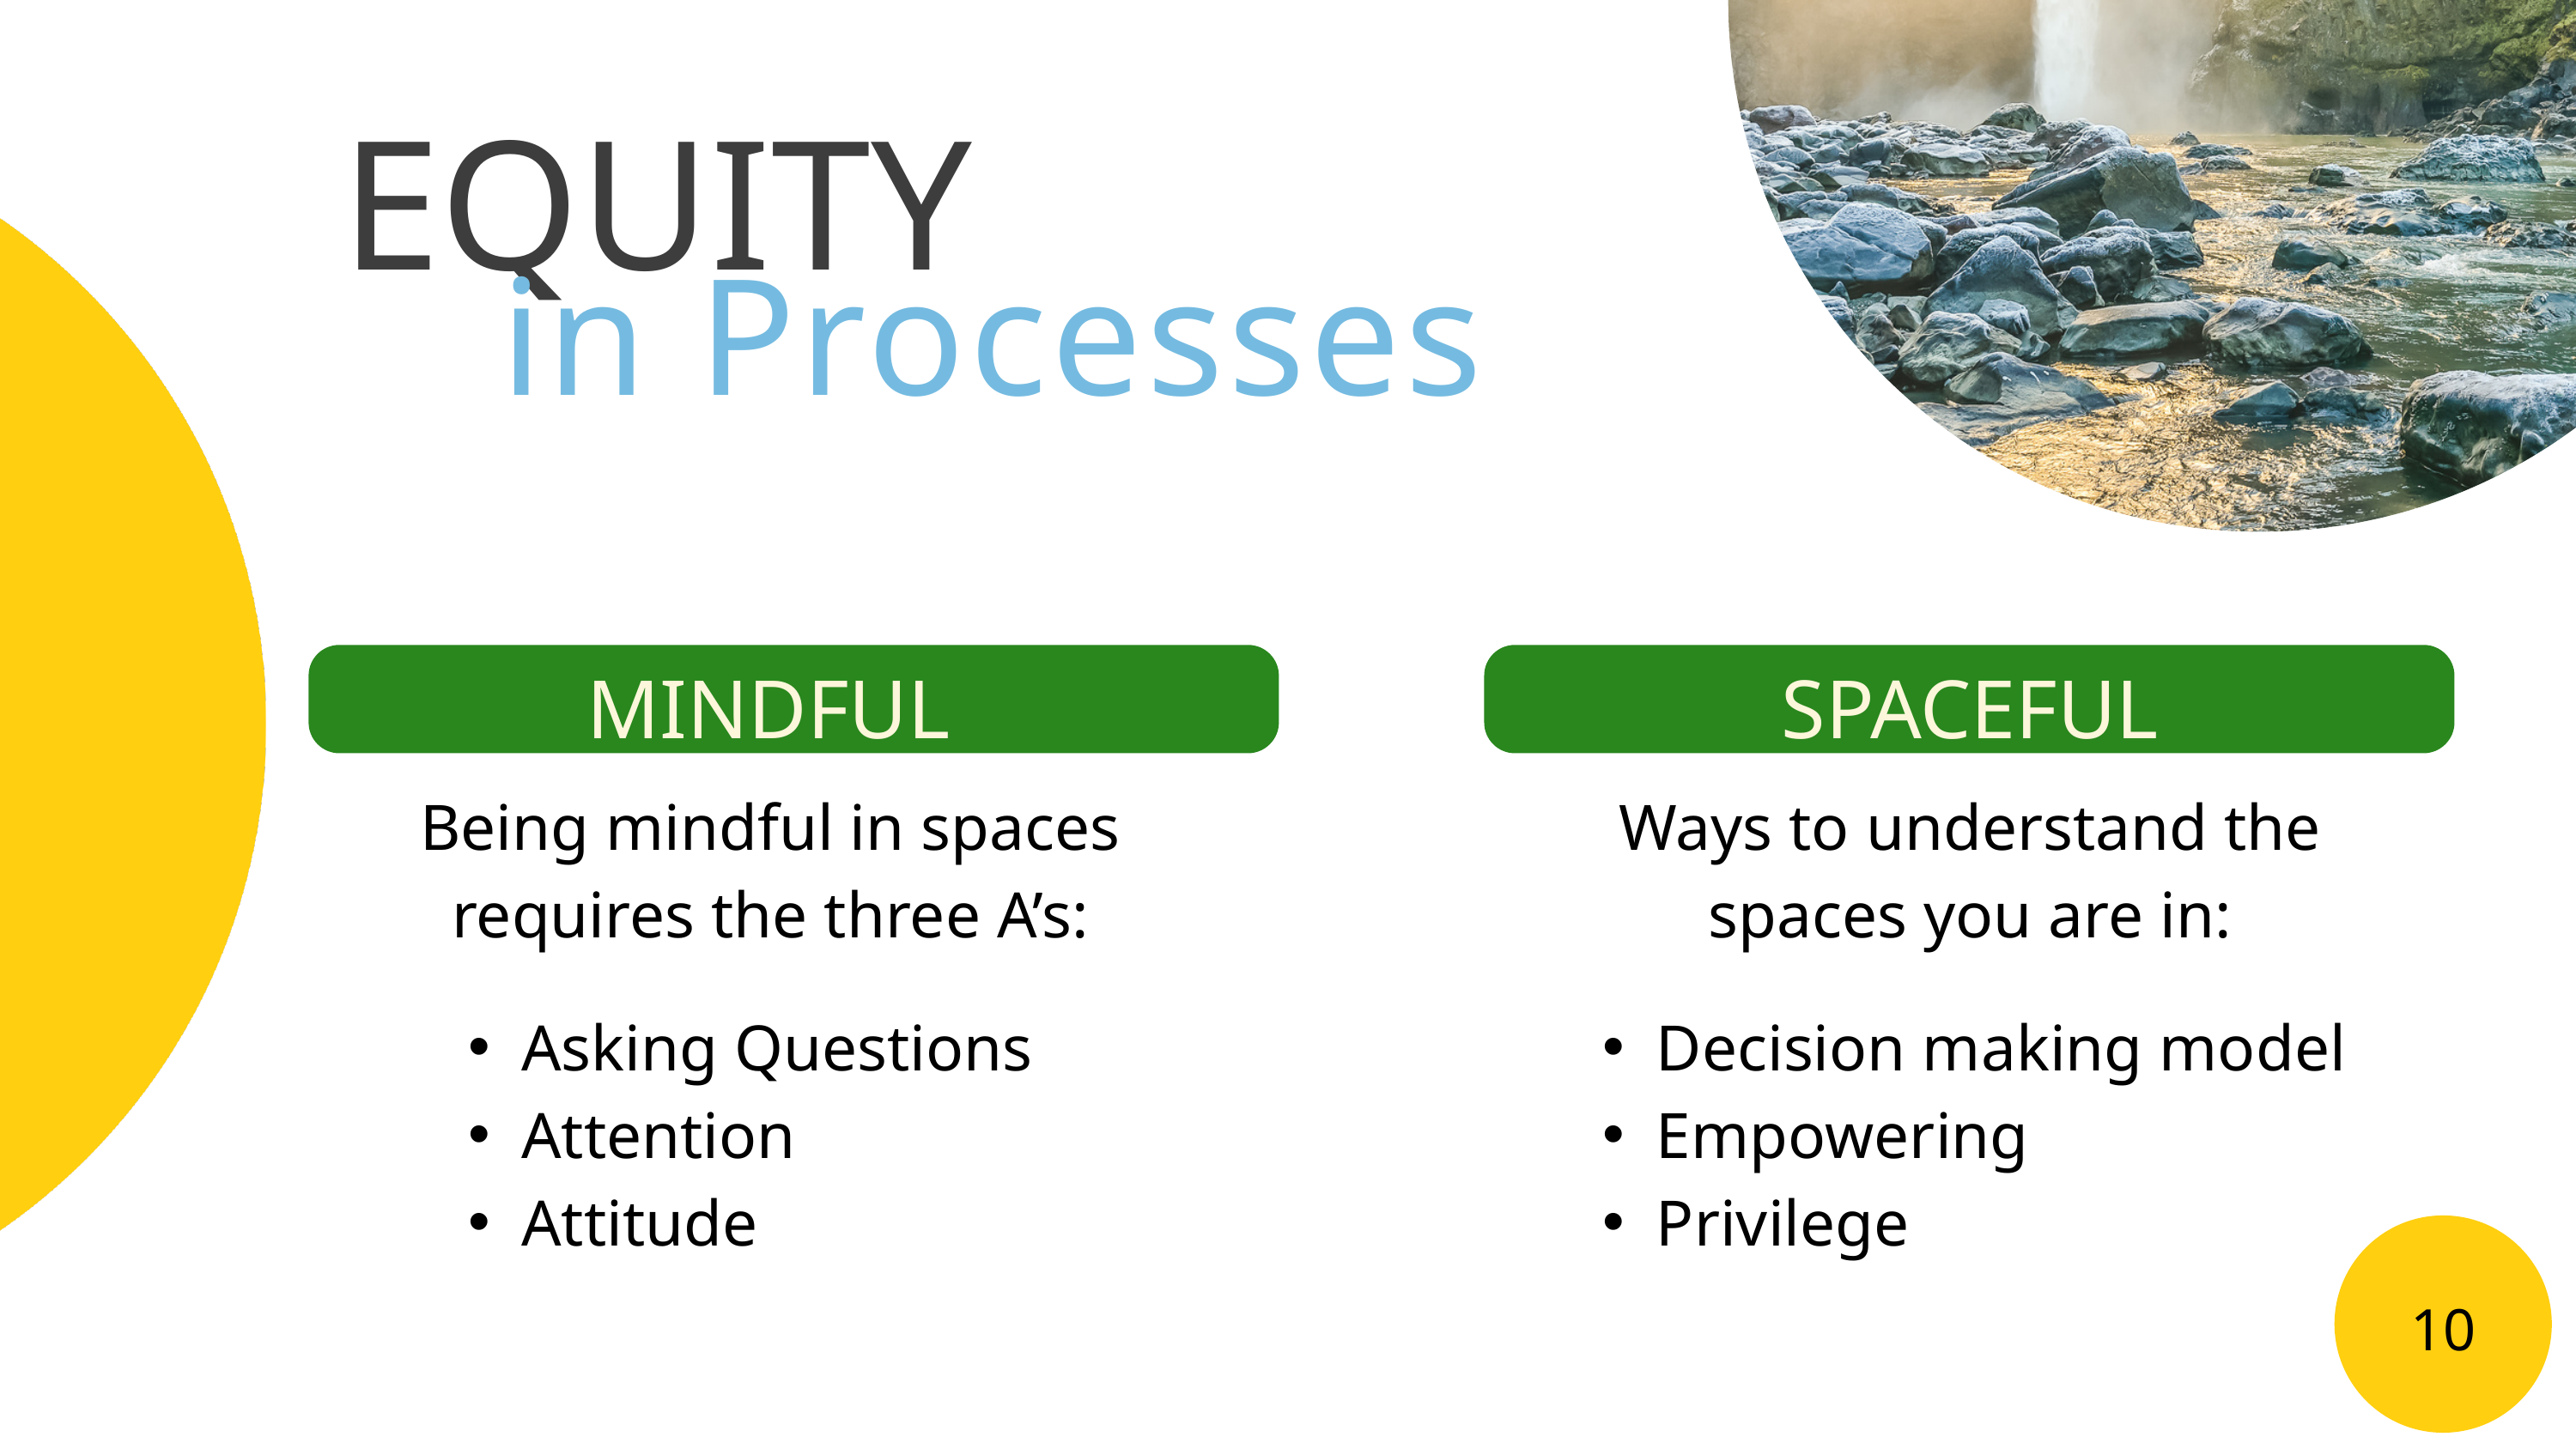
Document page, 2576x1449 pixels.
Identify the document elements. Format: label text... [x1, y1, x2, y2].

text_box Ways to understand the spaces you are in: [1540, 775, 2400, 951]
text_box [308, 645, 1279, 754]
text_box MINDFUL [285, 642, 1274, 755]
text_box Being mindful in spaces requires the three A’s: [341, 775, 1200, 951]
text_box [1484, 645, 2455, 754]
text_box Decision making model Empowering Privilege [1550, 996, 2389, 1259]
text_box Asking Questions Attention Attitude [415, 996, 1274, 1319]
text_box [1728, 0, 2576, 532]
text_box [0, 110, 266, 1338]
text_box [2334, 1215, 2553, 1434]
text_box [341, 55, 1485, 455]
